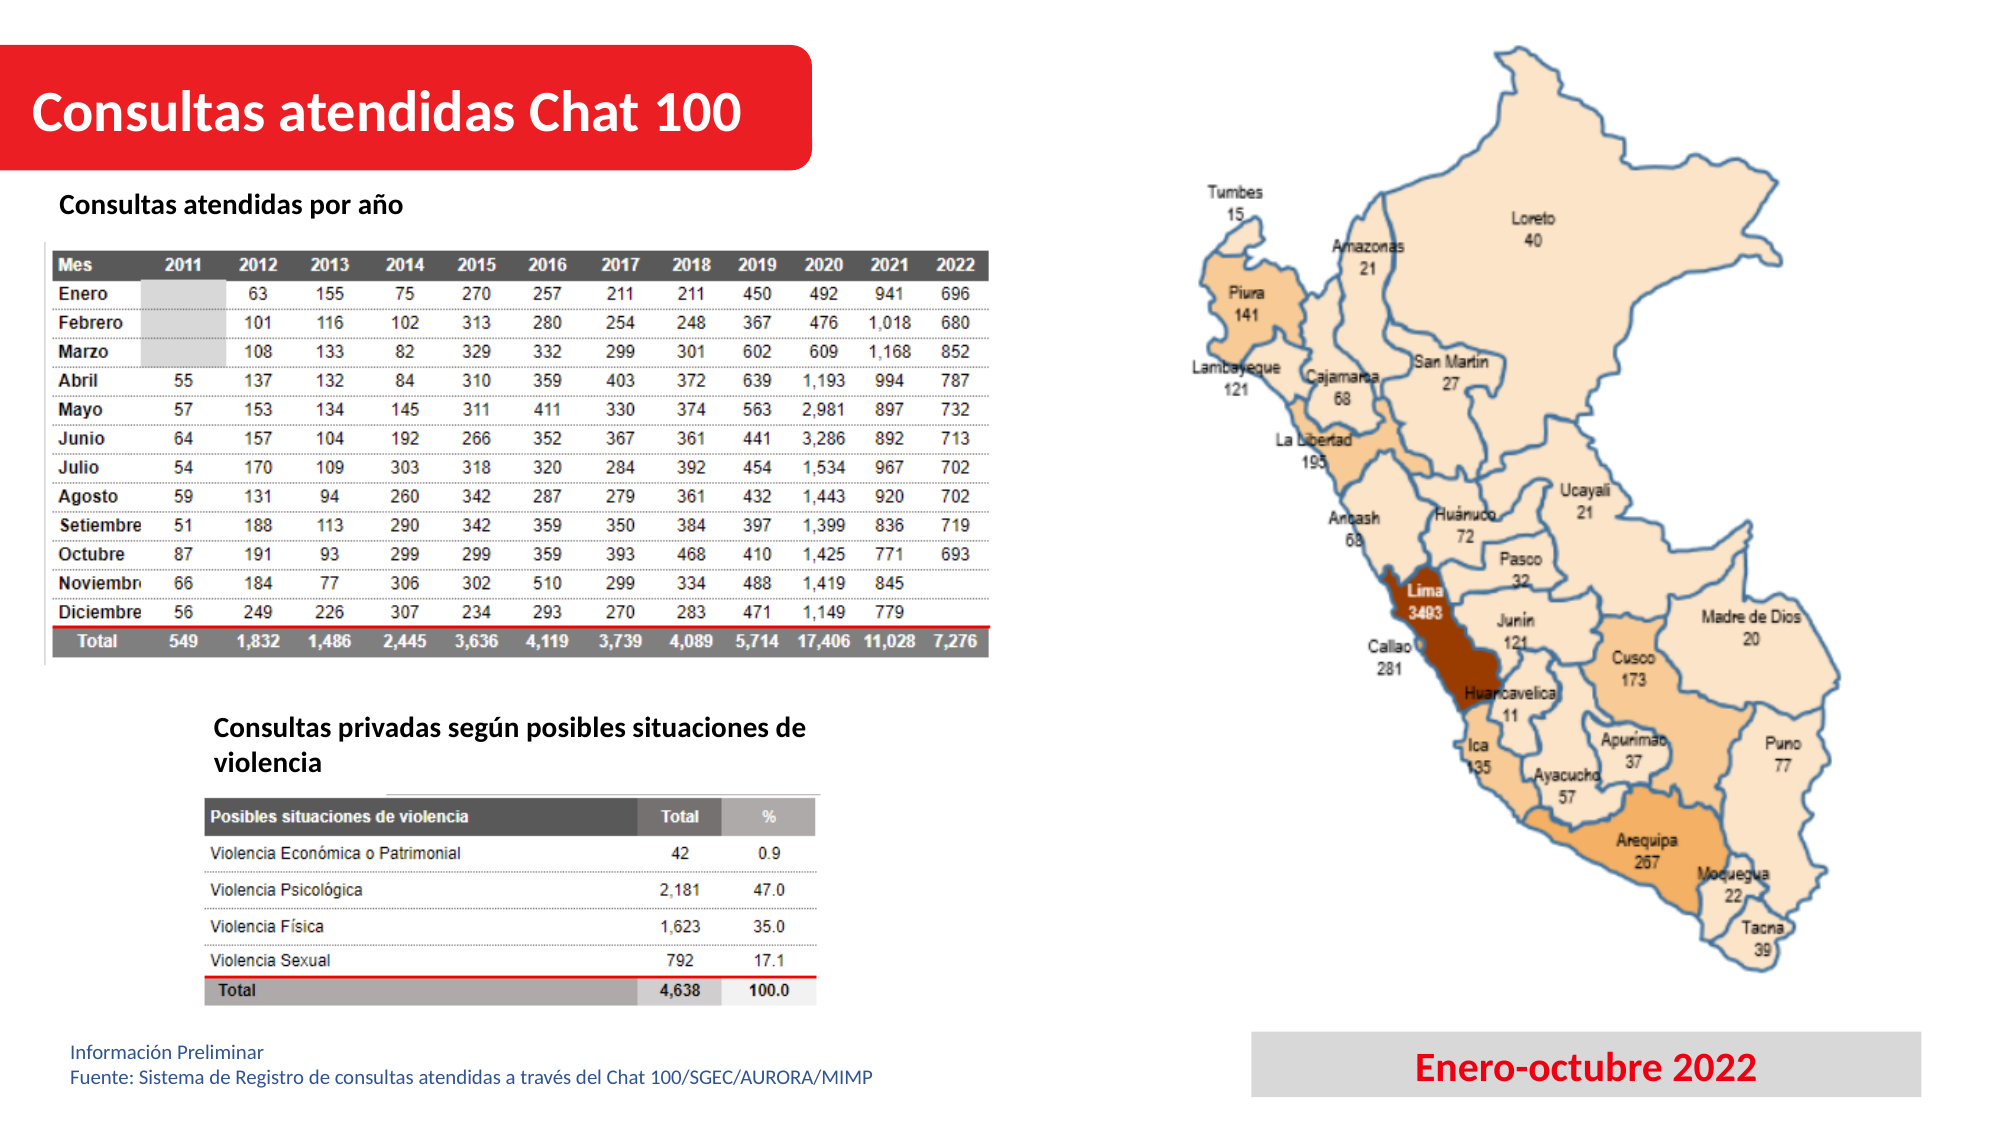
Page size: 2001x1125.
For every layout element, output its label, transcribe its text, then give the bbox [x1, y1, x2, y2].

text_box Consultas atendidas Chat 100 [0, 44, 813, 171]
text_box Información Preliminar Fuente: Sistema de Registro de consultas atendidas a través del Chat 100/SGEC/AURORA/MIMP [55, 1031, 1061, 1097]
picture [1185, 44, 1843, 975]
picture [44, 242, 1001, 665]
text_box Enero-octubre 2022 [1251, 1031, 1922, 1098]
text_box Consultas atendidas por año [44, 170, 639, 236]
picture [167, 794, 878, 1017]
text_box Consultas privadas según posibles situaciones de violencia [198, 693, 894, 794]
